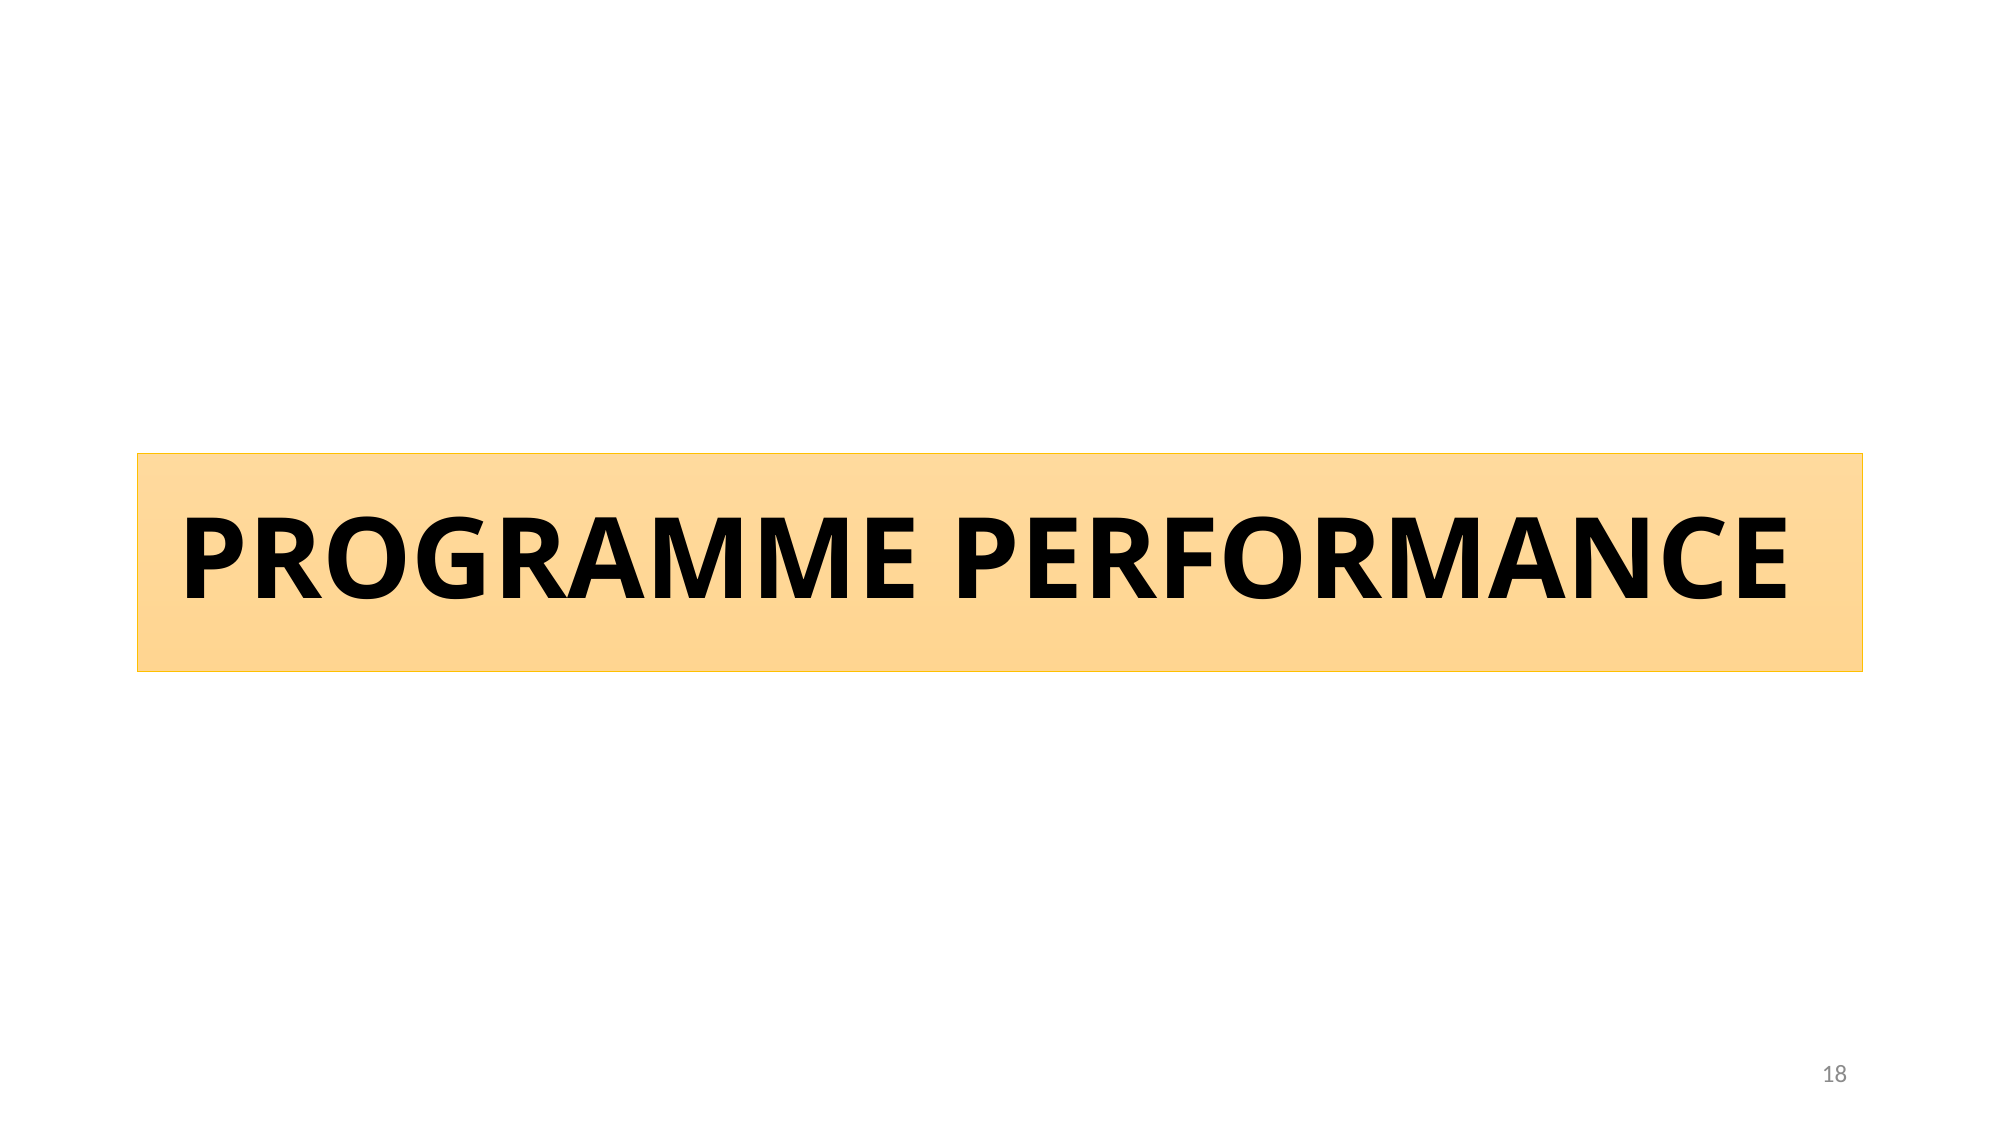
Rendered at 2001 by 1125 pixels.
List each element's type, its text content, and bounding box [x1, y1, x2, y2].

slide_number 18 [1412, 1042, 1863, 1103]
title PROGRAMME PERFORMANCE [137, 453, 1863, 672]
